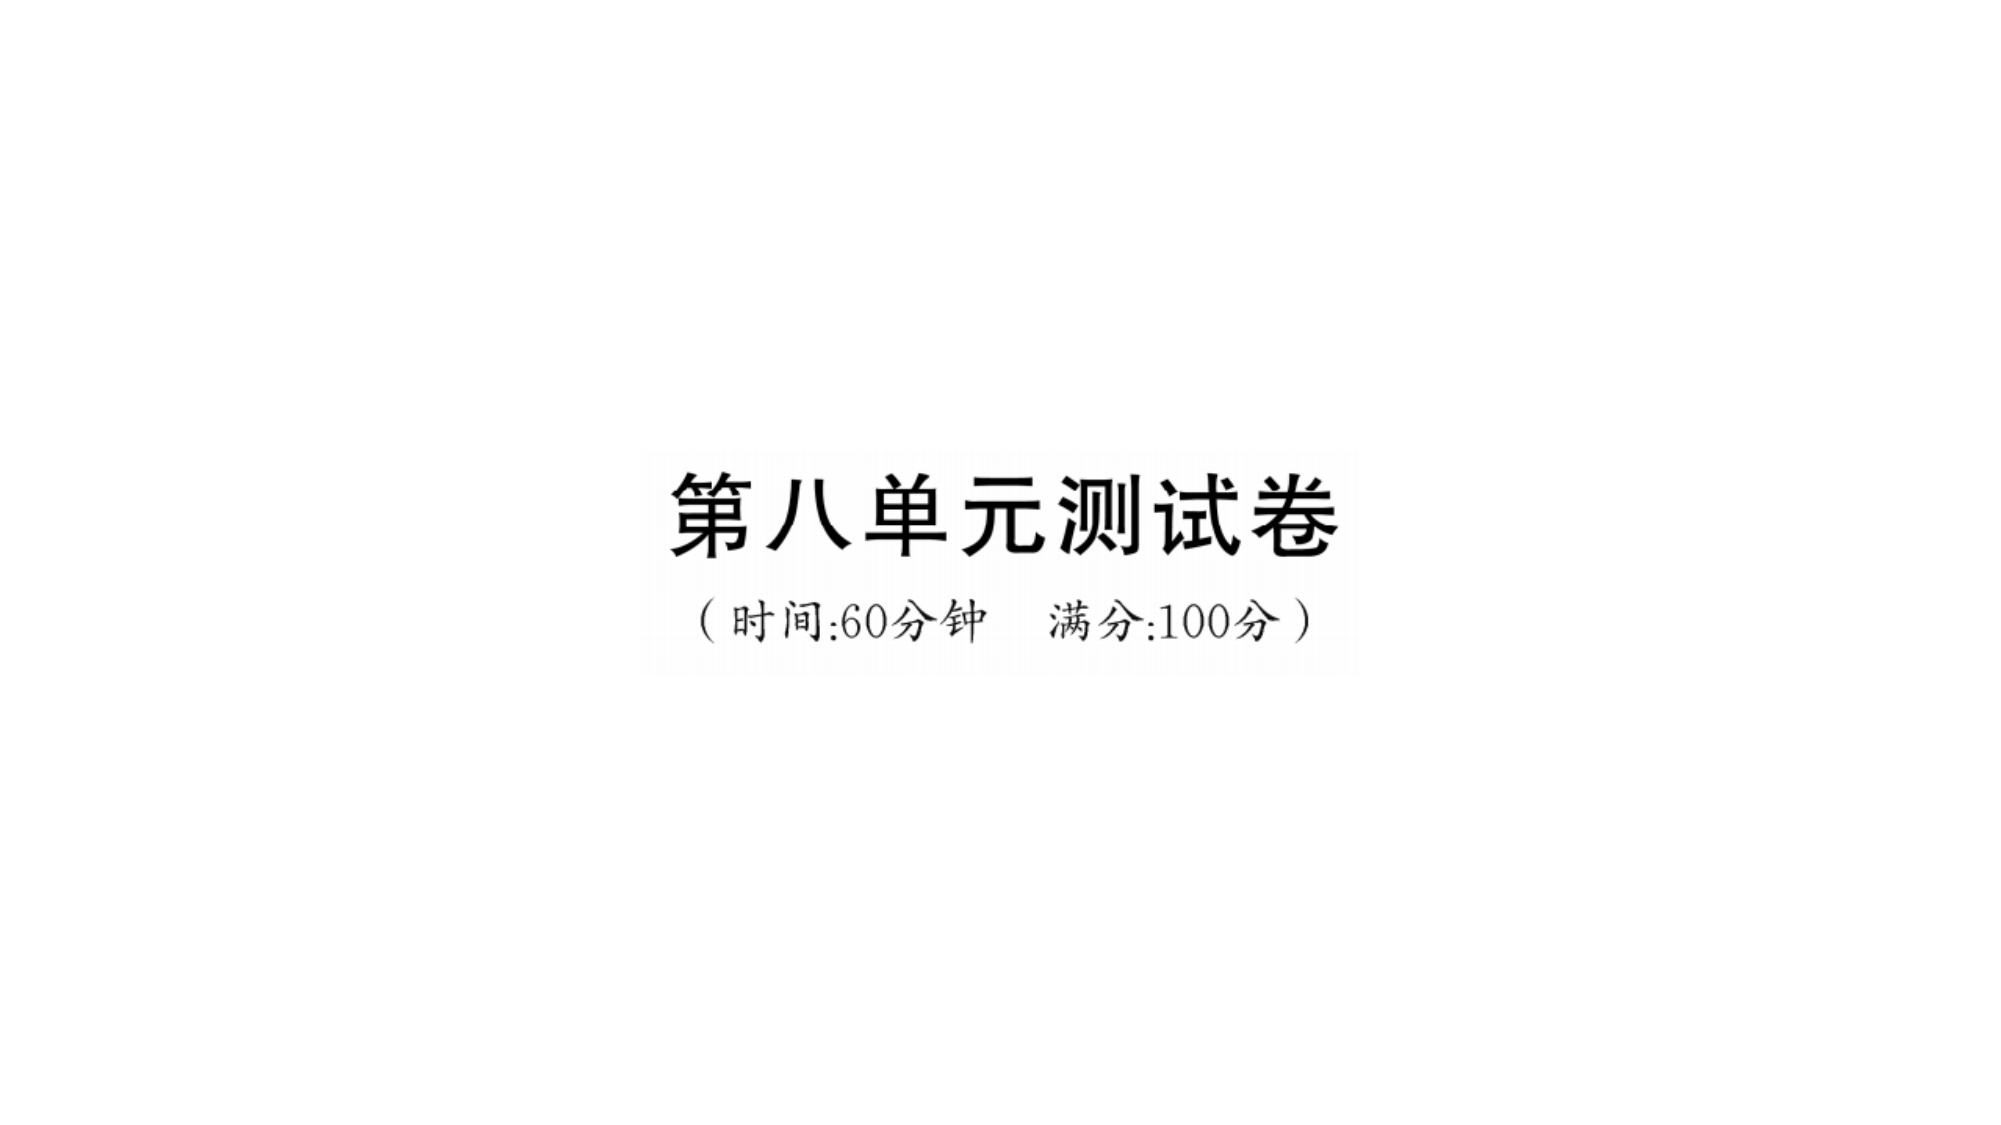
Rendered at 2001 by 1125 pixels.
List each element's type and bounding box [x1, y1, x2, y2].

picture [640, 450, 1360, 675]
